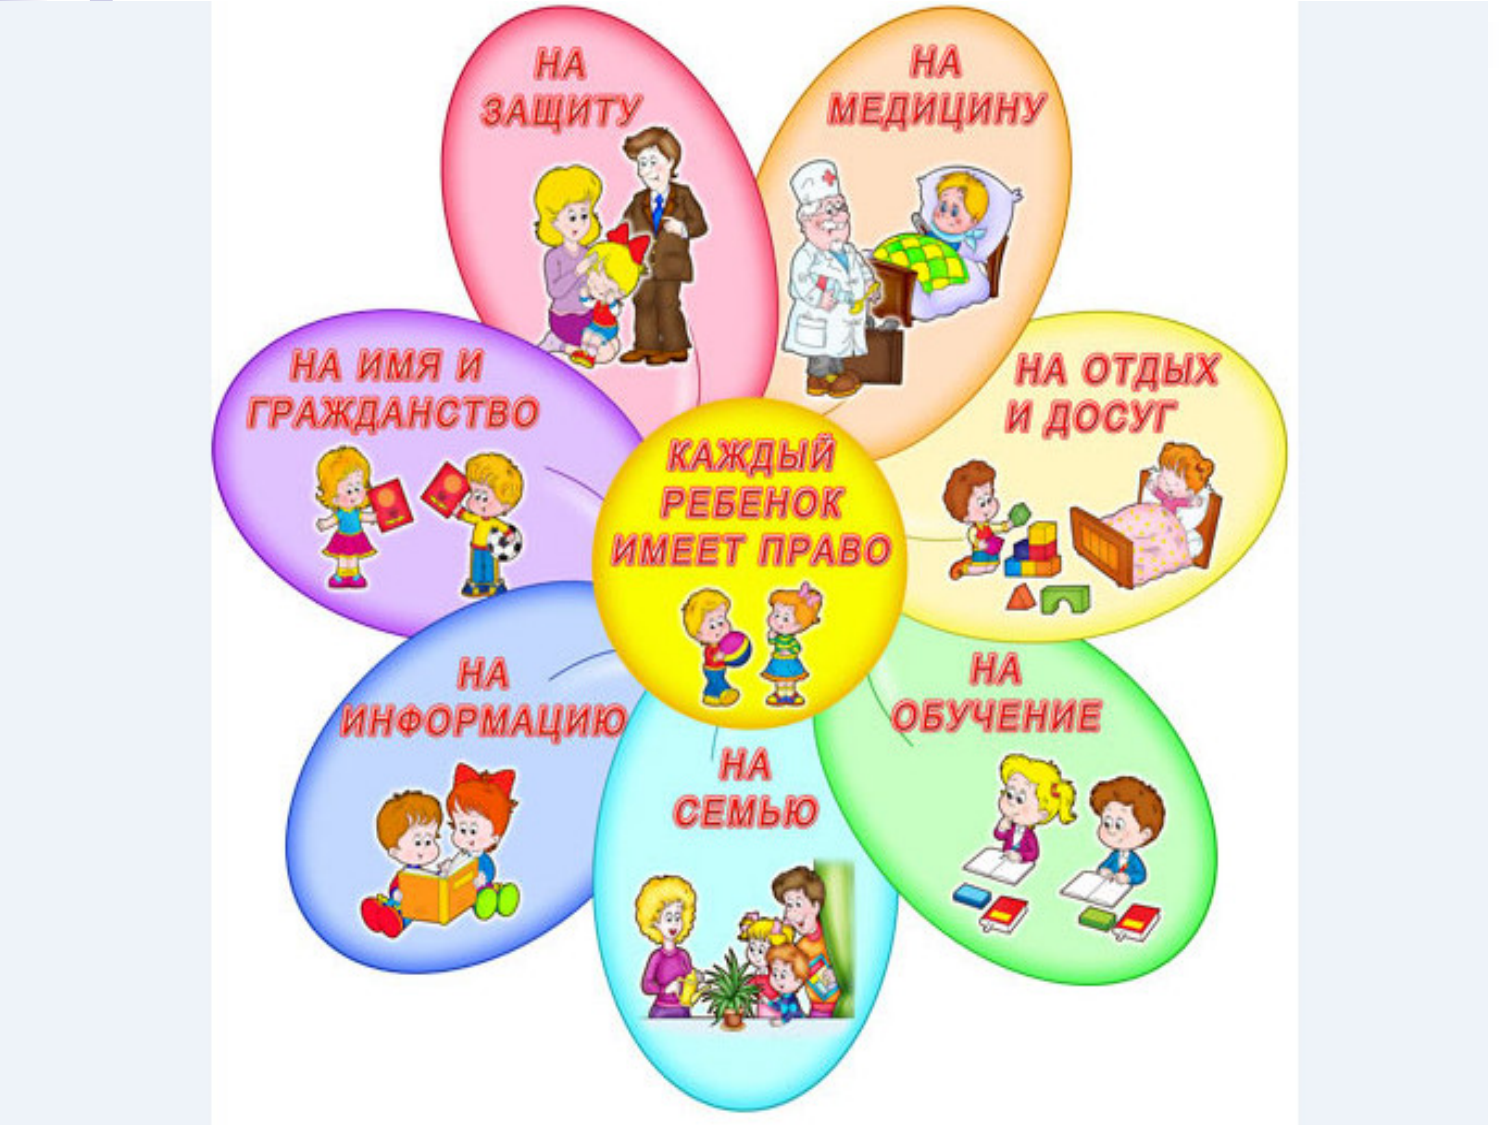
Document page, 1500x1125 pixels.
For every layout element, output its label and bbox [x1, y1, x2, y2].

list [0, 1, 1488, 1125]
